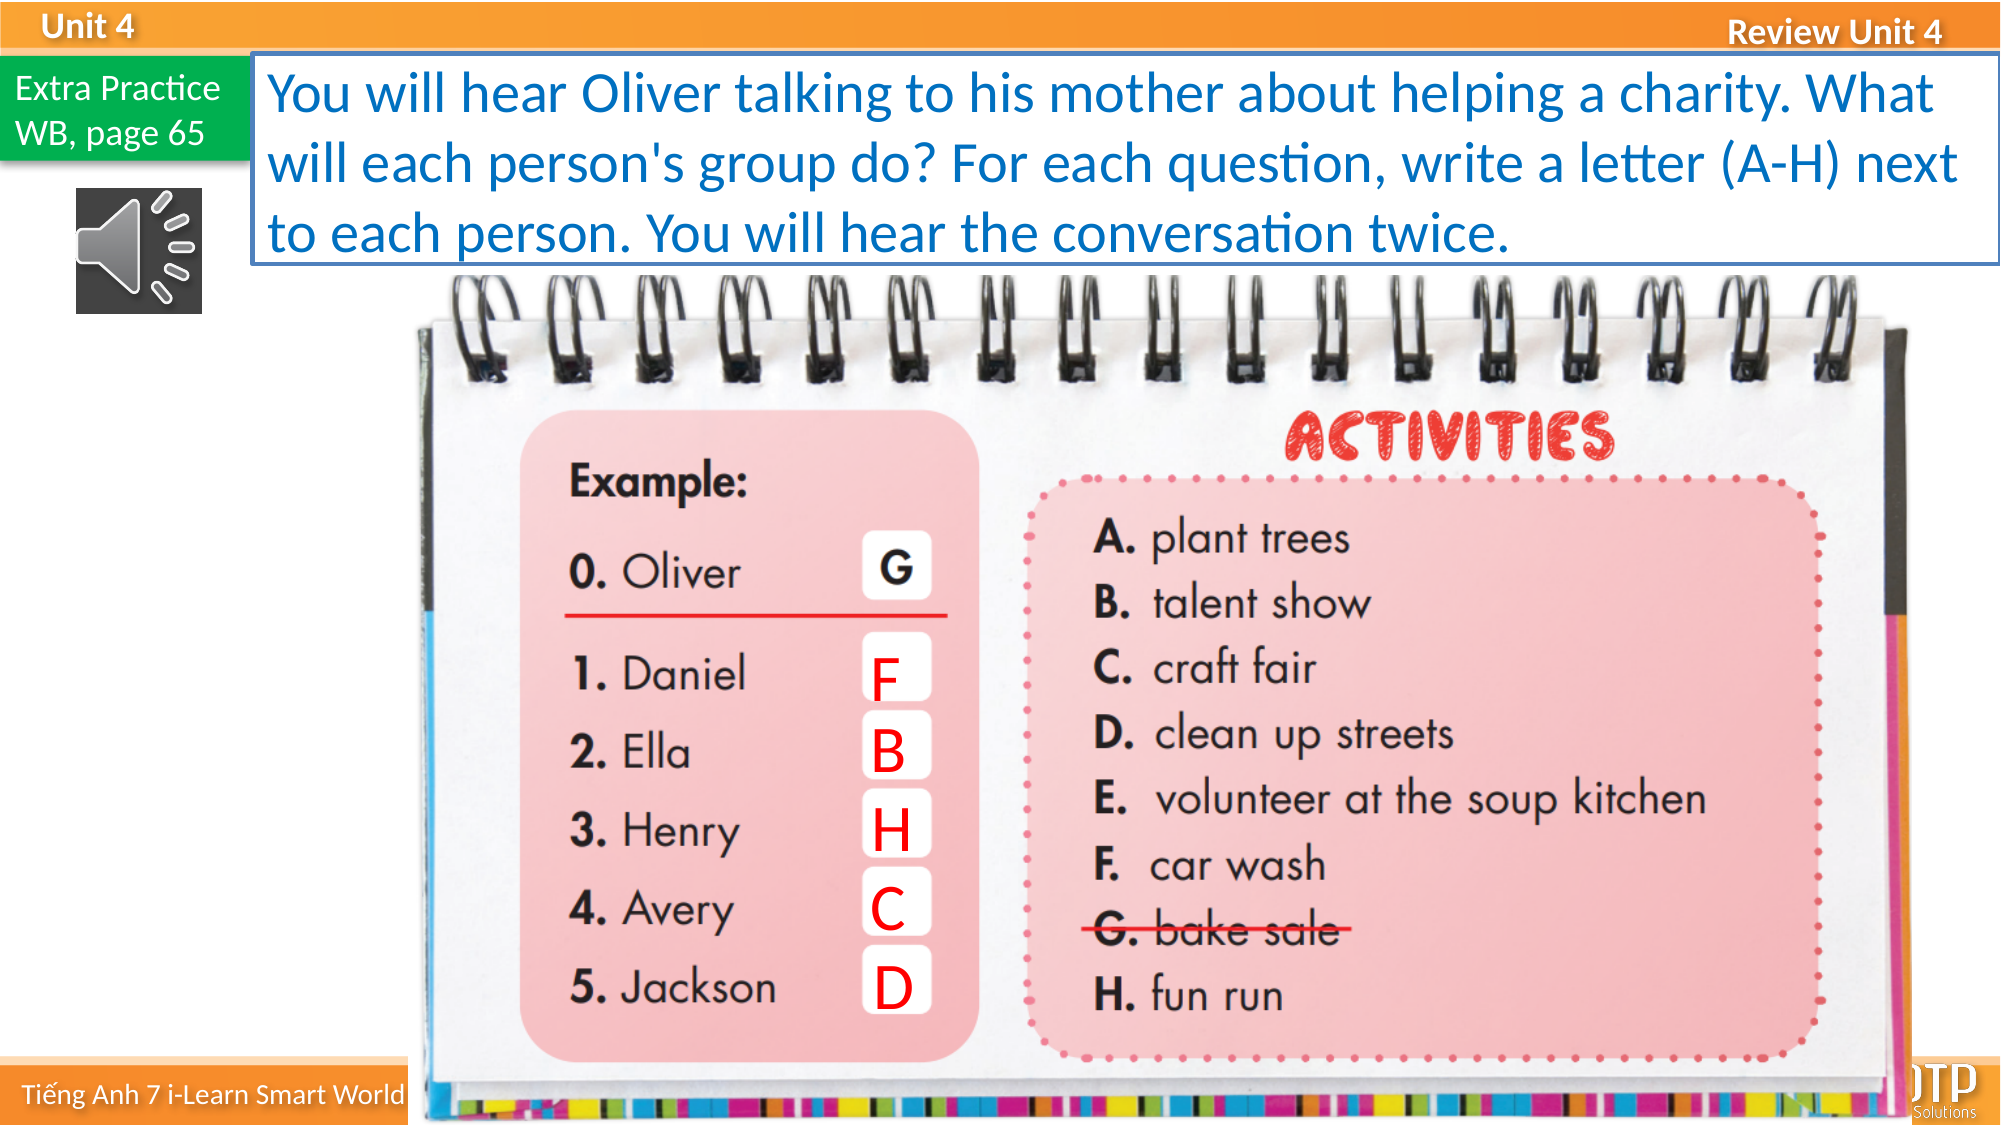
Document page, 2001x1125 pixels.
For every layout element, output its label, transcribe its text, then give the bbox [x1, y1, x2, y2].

picture [0, 2, 2001, 1125]
text_box Extra Practice WB, page 65 [0, 55, 250, 161]
text_box You will hear Oliver talking to his mother about helping a charity. What will each person's group do? For each question, write a letter (A-H) next to each person. You will hear the conversation twice. [250, 51, 2000, 266]
